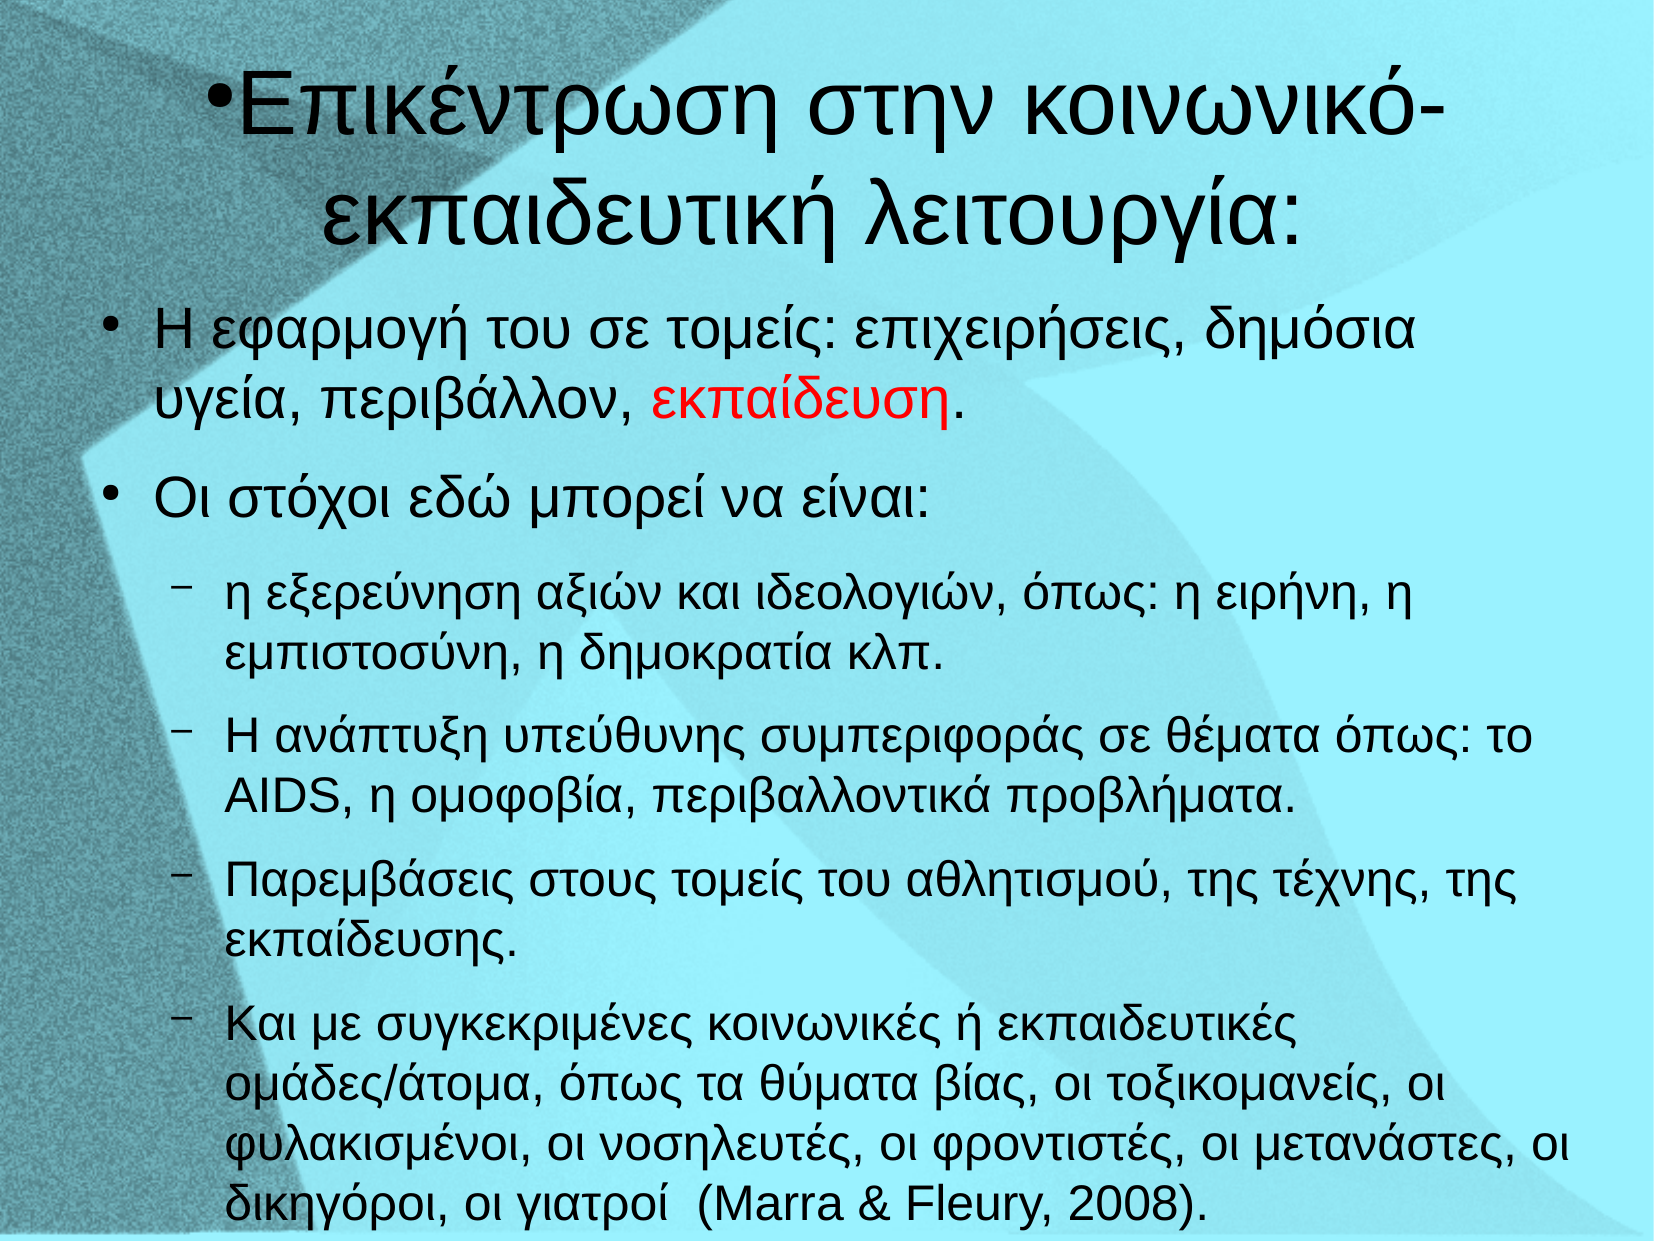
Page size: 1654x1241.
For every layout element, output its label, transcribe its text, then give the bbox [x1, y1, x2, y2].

picture [0, 0, 1654, 1241]
title Επικέντρωση στην κοινωνικό-εκπαιδευτική λειτουργία: [82, 49, 1571, 257]
list Η εφαρμογή του σε τομείς: επιχειρήσεις, δημόσια υγεία, περιβάλλον, εκπαίδευση. Οι στόχοι εδώ μπορεί να είναι: η εξερεύνηση αξιών και ιδεολογιών, όπως: η ειρήνη, η εμπιστοσύνη, η δημοκρατία κλπ. Η ανάπτυξη υπεύθυνης συμπεριφοράς σε θέματα όπως: το AIDS, η ομοφοβία, περιβαλλοντικά προβλήματα. Παρεμβάσεις στους τομείς του αθλητισμού, της τέχνης, της εκπαίδευσης. Και με συγκεκριμένες κοινωνικές ή εκπαιδευτικές ομάδες/άτομα, όπως τα θύματα βίας, οι τοξικομανείς, οι φυλακισμένοι, οι νοσηλευτές, οι φροντιστές, οι μετανάστες, οι δικηγόροι, οι γιατροί (Marra & Fleury, 2008). [82, 290, 1571, 1223]
